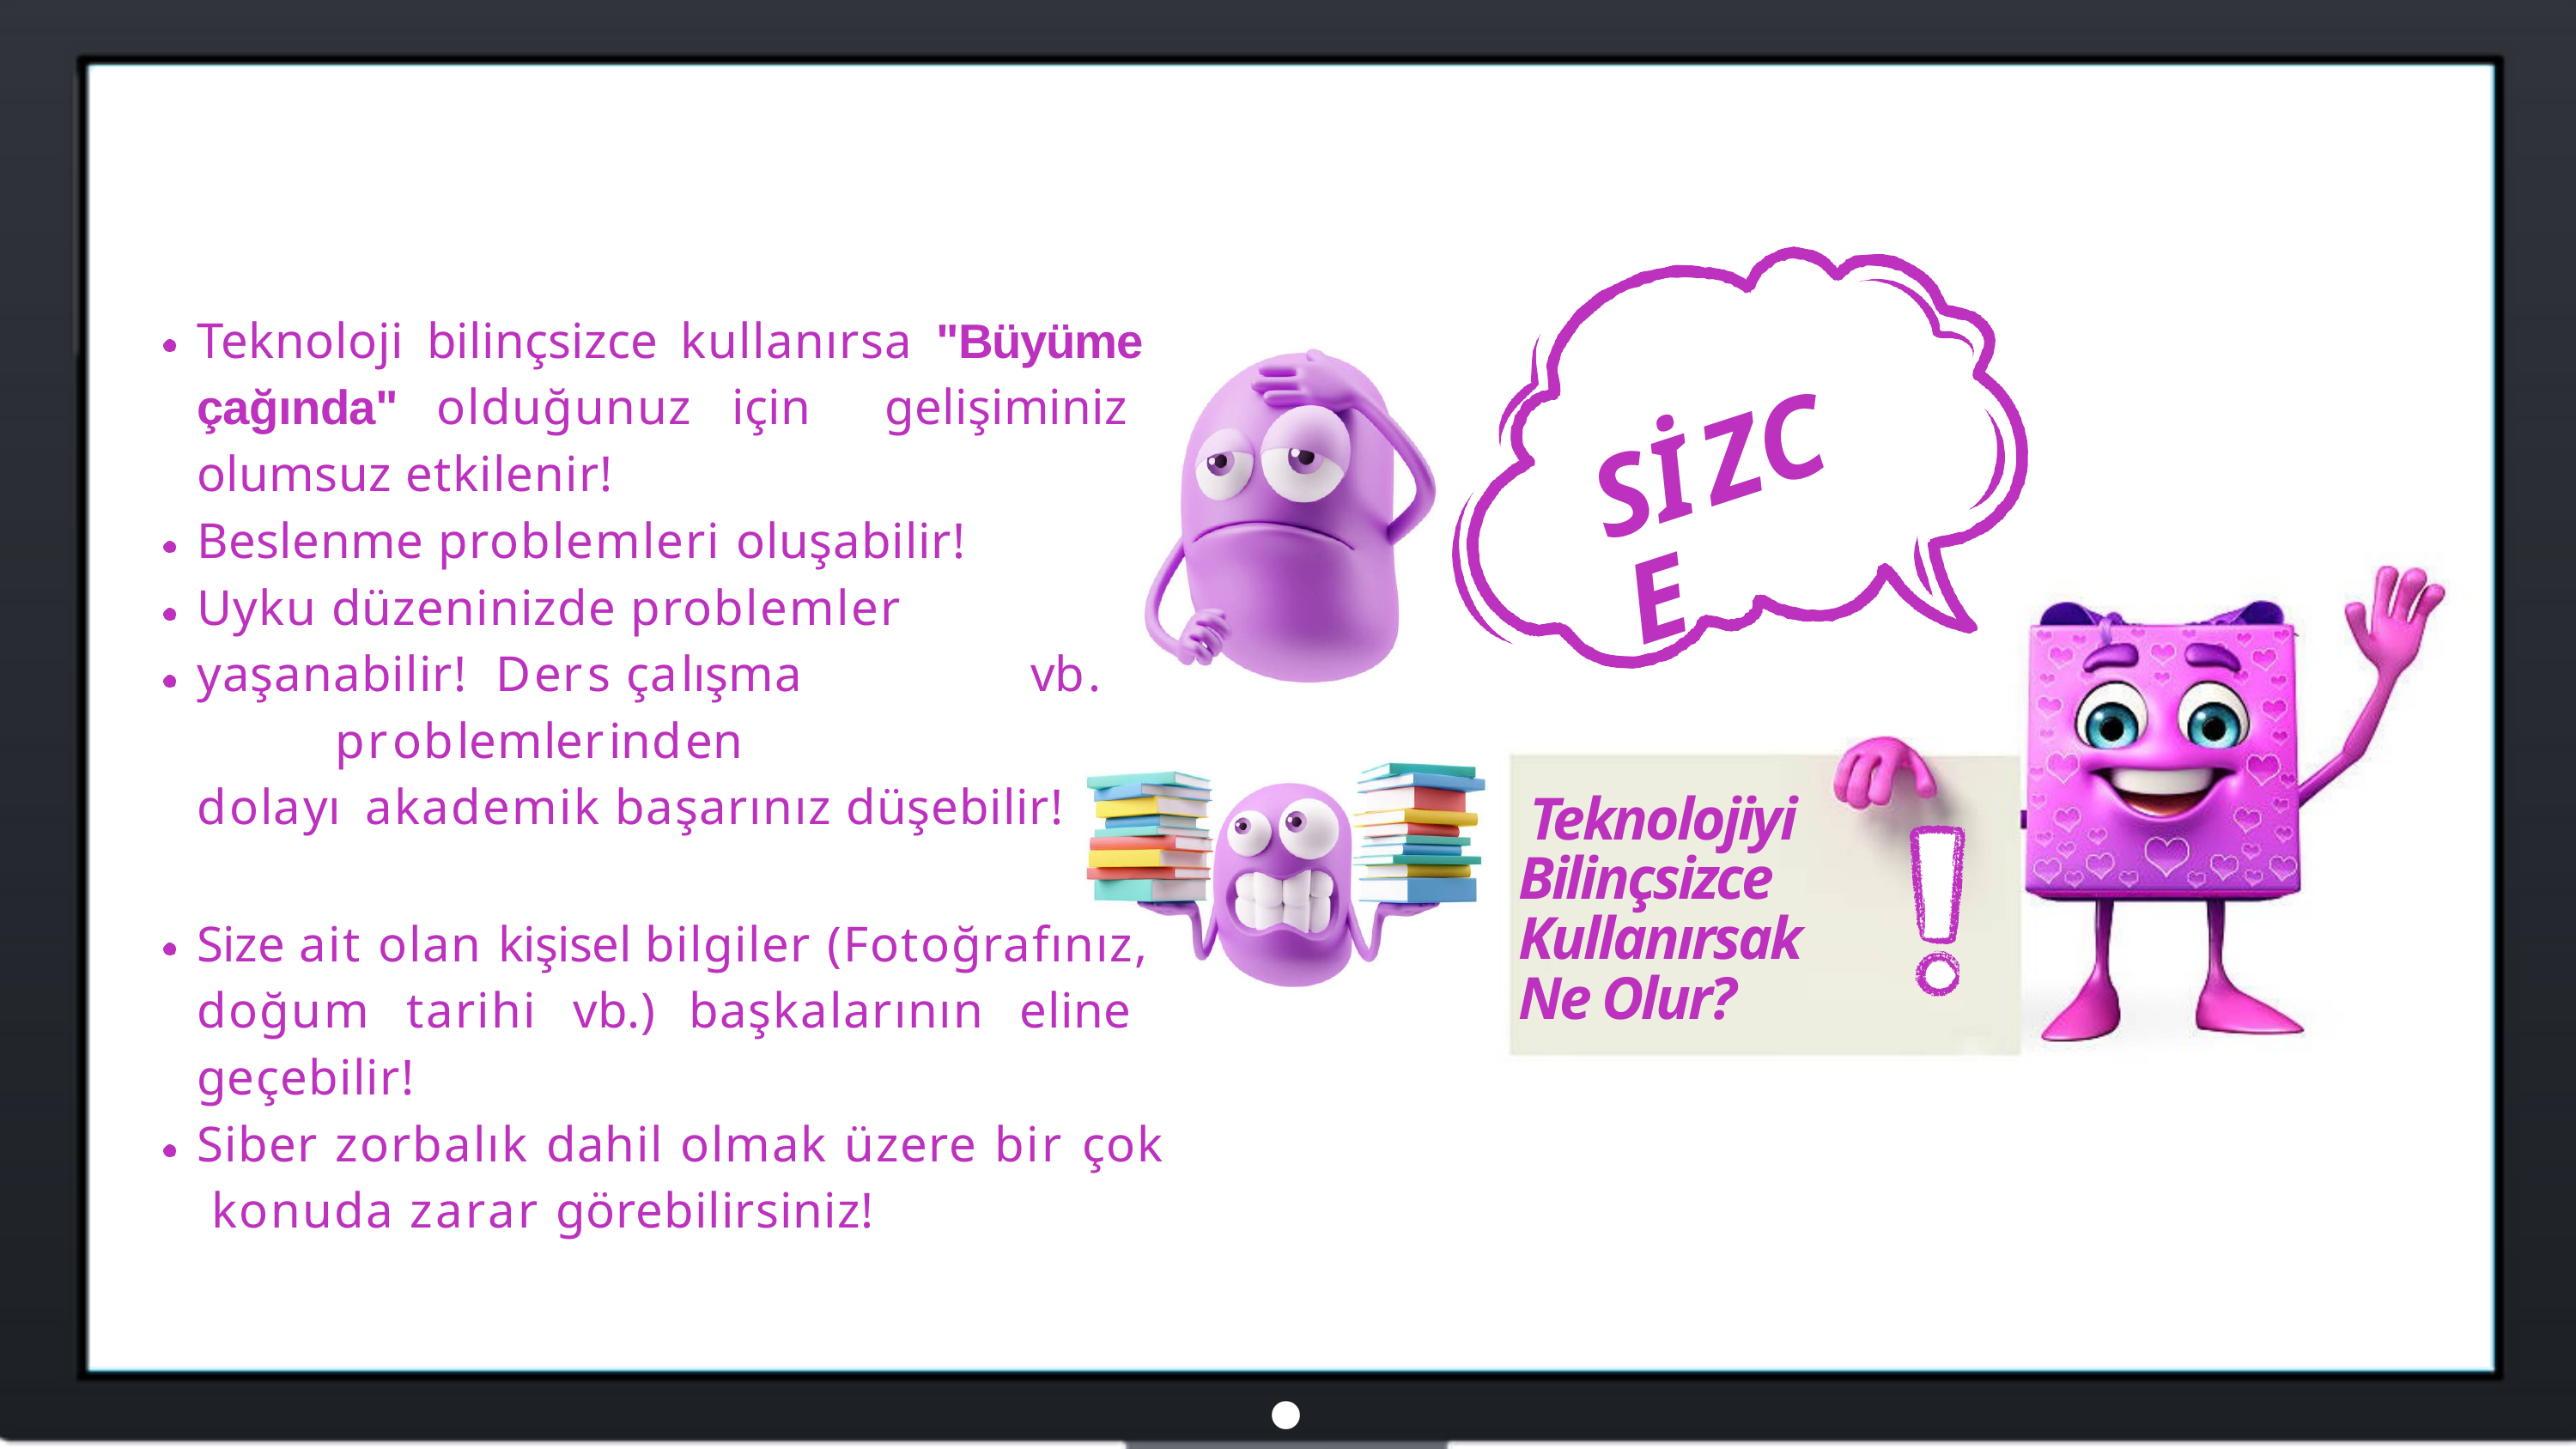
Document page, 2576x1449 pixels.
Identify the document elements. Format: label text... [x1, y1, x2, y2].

text_box Teknoloji bilinçsizce kullanırsa "Büyüme çağında" olduğunuz için gelişiminiz olumsuz etkilenir! Beslenme problemleri oluşabilir! Uyku düzeninizde problemler yaşanabilir! Ders çalışma vb. problemlerinden dolayı akademik başarınız düşebilir! [195, 299, 1069, 834]
picture [0, 0, 2576, 1449]
text_box Size ait olan kişisel bilgiler (Fotoğrafınız, doğum tarihi vb.) başkalarının eline geçebilir! Siber zorbalık dahil olmak üzere bir çok konuda zarar görebilirsiniz! [195, 902, 1166, 1238]
text_box . [1255, 1186, 1321, 1449]
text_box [1073, 246, 2476, 1109]
